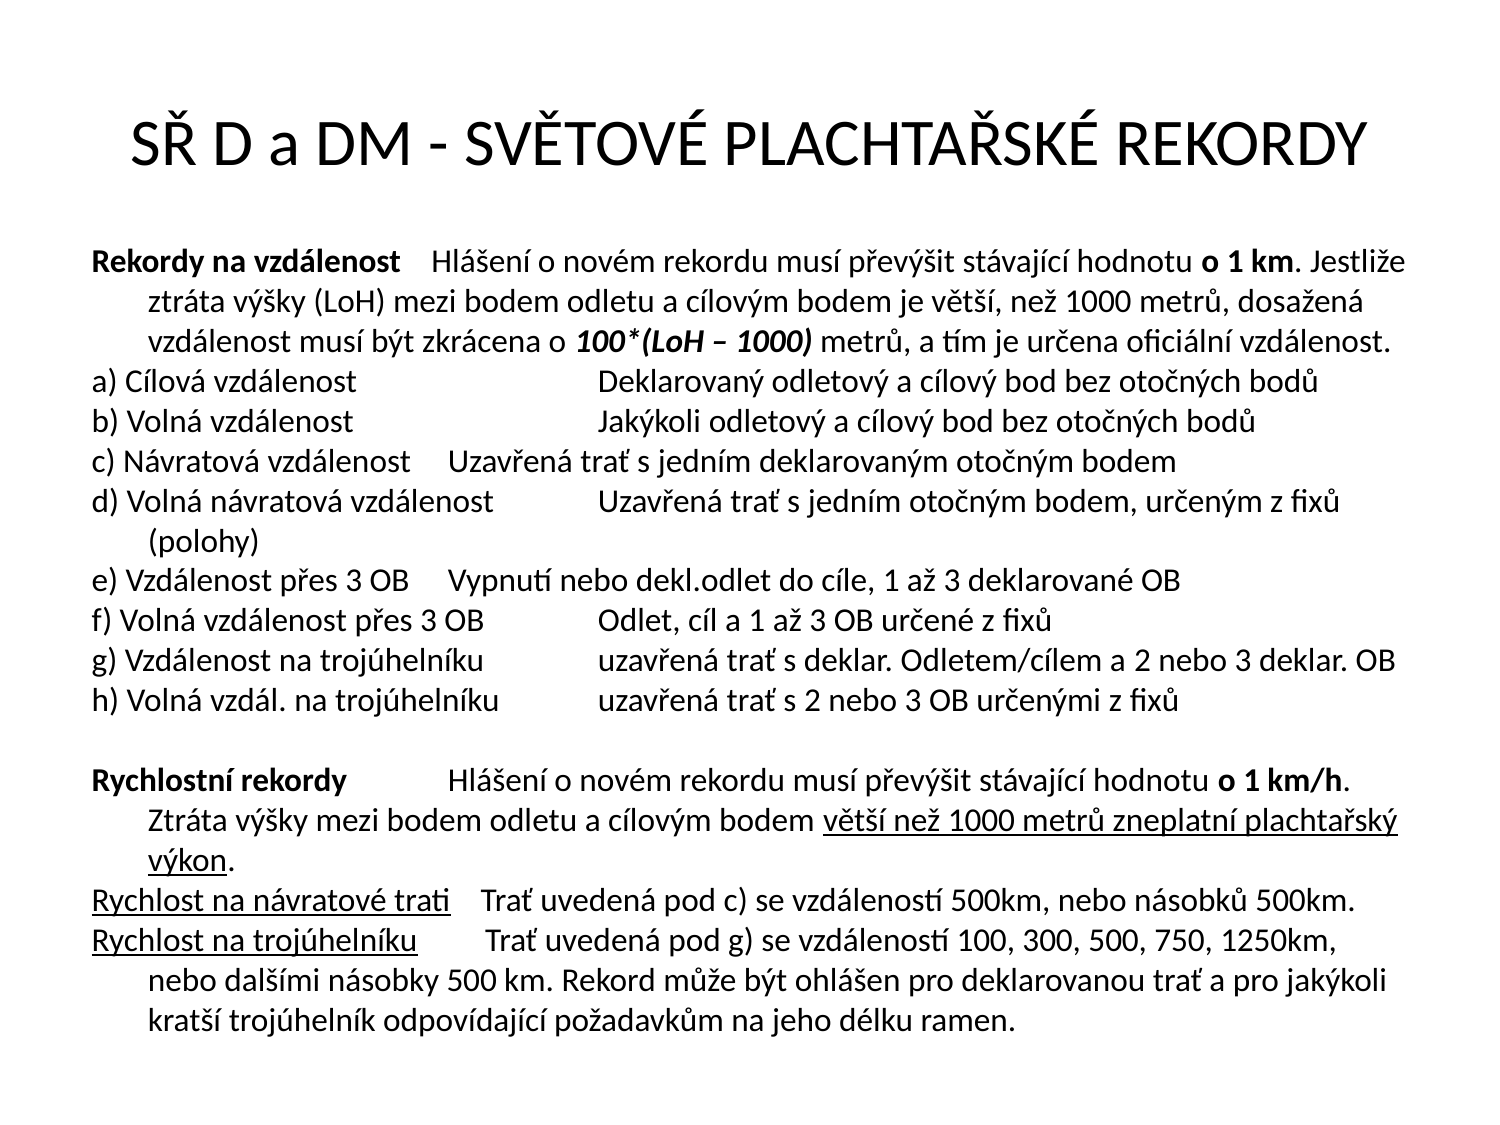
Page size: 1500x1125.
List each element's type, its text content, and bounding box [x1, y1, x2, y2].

list Rekordy na vzdálenost Hlášení o novém rekordu musí převýšit stávající hodnotu o 1 km. Jestliže ztráta výšky (LoH) mezi bodem odletu a cílovým bodem je větší, než 1000 metrů, dosažená vzdálenost musí být zkrácena o 100*(LoH – 1000) metrů, a tím je určena oficiální vzdálenost. a) Cílová vzdálenost Deklarovaný odletový a cílový bod bez otočných bodů b) Volná vzdálenost Jakýkoli odletový a cílový bod bez otočných bodů c) Návratová vzdálenost Uzavřená trať s jedním deklarovaným otočným bodem d) Volná návratová vzdálenost Uzavřená trať s jedním otočným bodem, určeným z fixů (polohy) e) Vzdálenost přes 3 OB Vypnutí nebo dekl.odlet do cíle, 1 až 3 deklarované OB f) Volná vzdálenost přes 3 OB Odlet, cíl a 1 až 3 OB určené z fixů g) Vzdálenost na trojúhelníku uzavřená trať s deklar. Odletem/cílem a 2 nebo 3 deklar. OB h) Volná vzdál. na trojúhelníku uzavřená trať s 2 nebo 3 OB určenými z fixů Rychlostní rekordy Hlášení o novém rekordu musí převýšit stávající hodnotu o 1 km/h. Ztráta výšky mezi bodem odletu a cílovým bodem větší než 1000 metrů zneplatní plachtařský výkon. Rychlost na návratové trati Trať uvedená pod c) se vzdáleností 500km, nebo násobků 500km. Rychlost na trojúhelníku Trať uvedená pod g) se vzdáleností 100, 300, 500, 750, 1250km, nebo dalšími násobky 500 km. Rekord může být ohlášen pro deklarovanou trať a pro jakýkoli kratší trojúhelník odpovídající požadavkům na jeho délku ramen. [76, 231, 1427, 1012]
title SŘ D a DM - SVĚTOVÉ PLACHTAŘSKÉ REKORDY [75, 45, 1425, 233]
